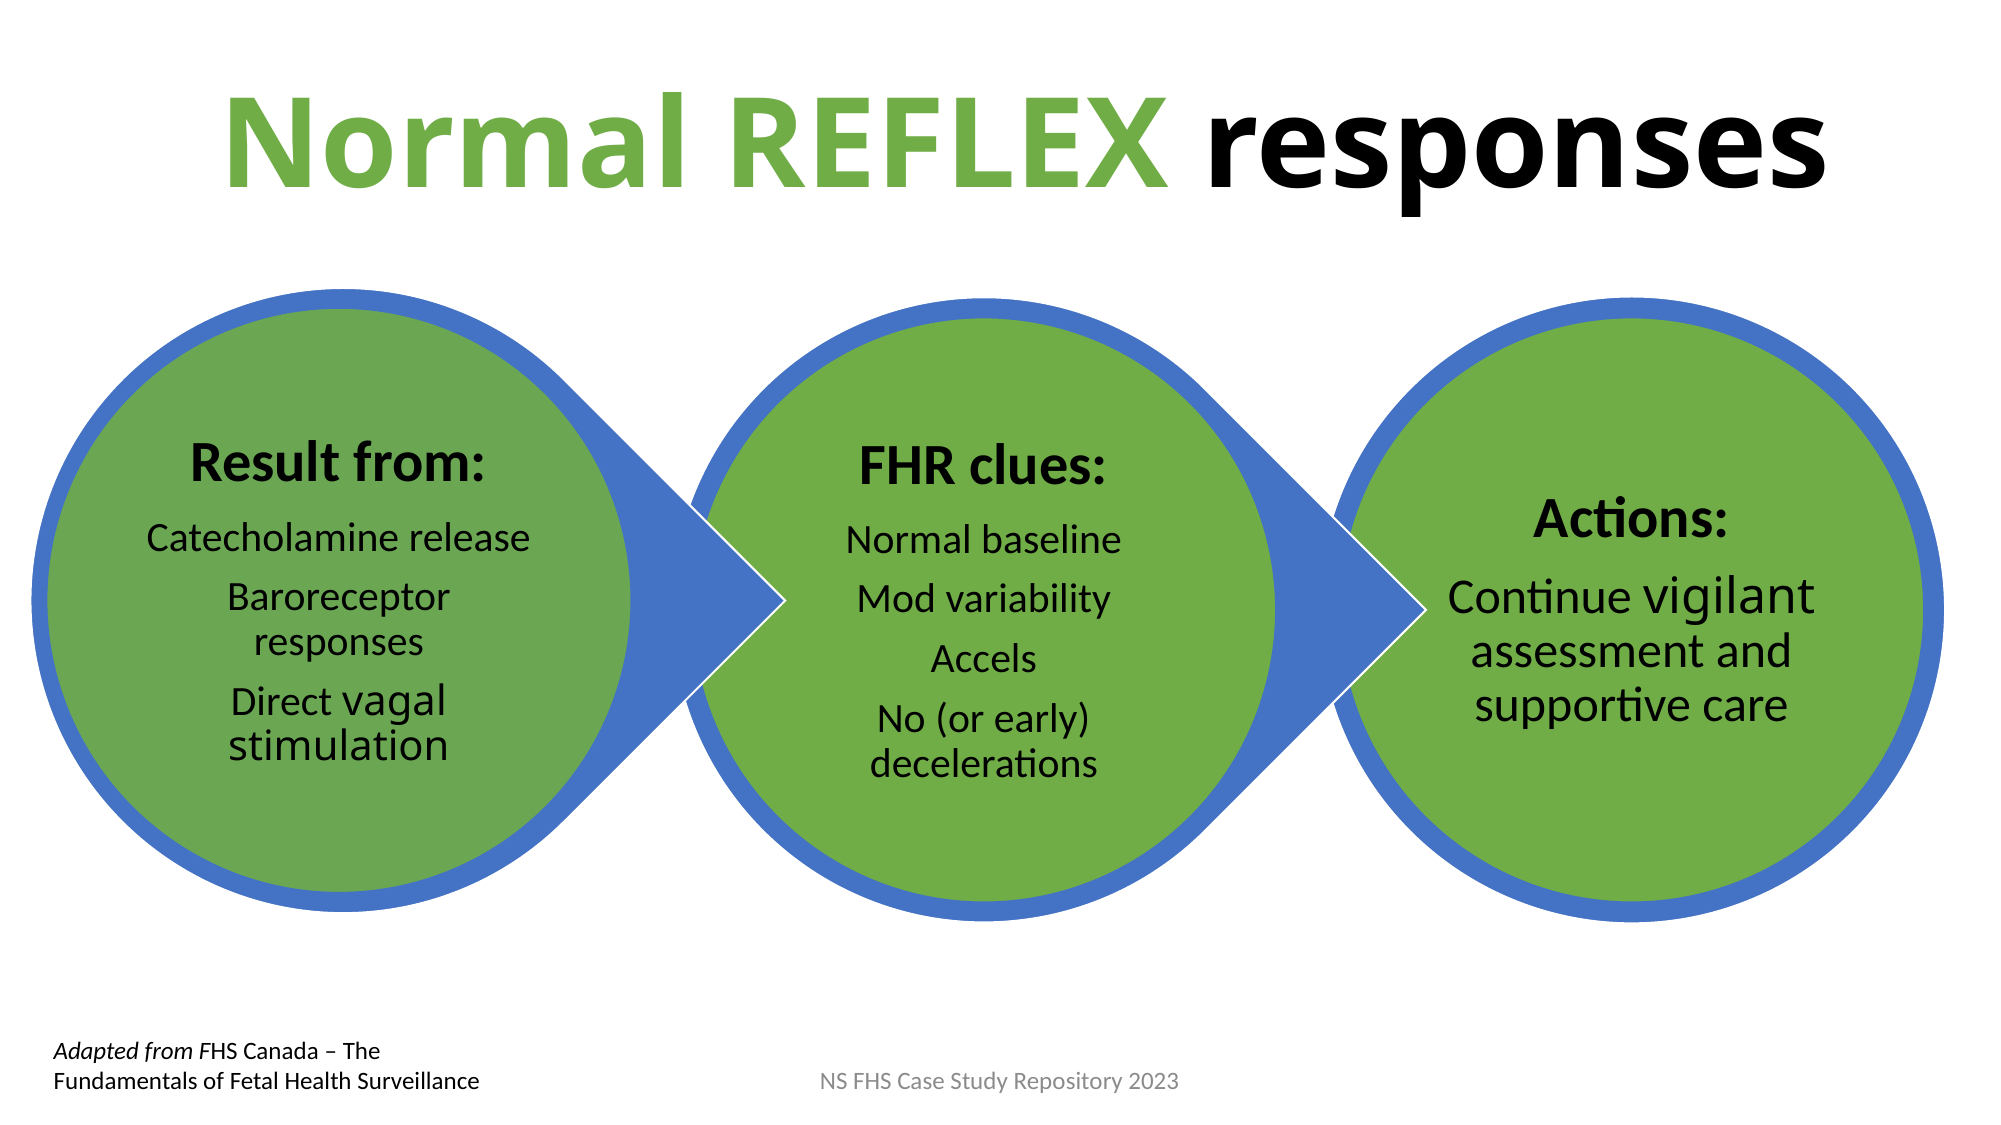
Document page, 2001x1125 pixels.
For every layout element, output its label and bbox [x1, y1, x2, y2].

text_box [0, 59, 2000, 1125]
